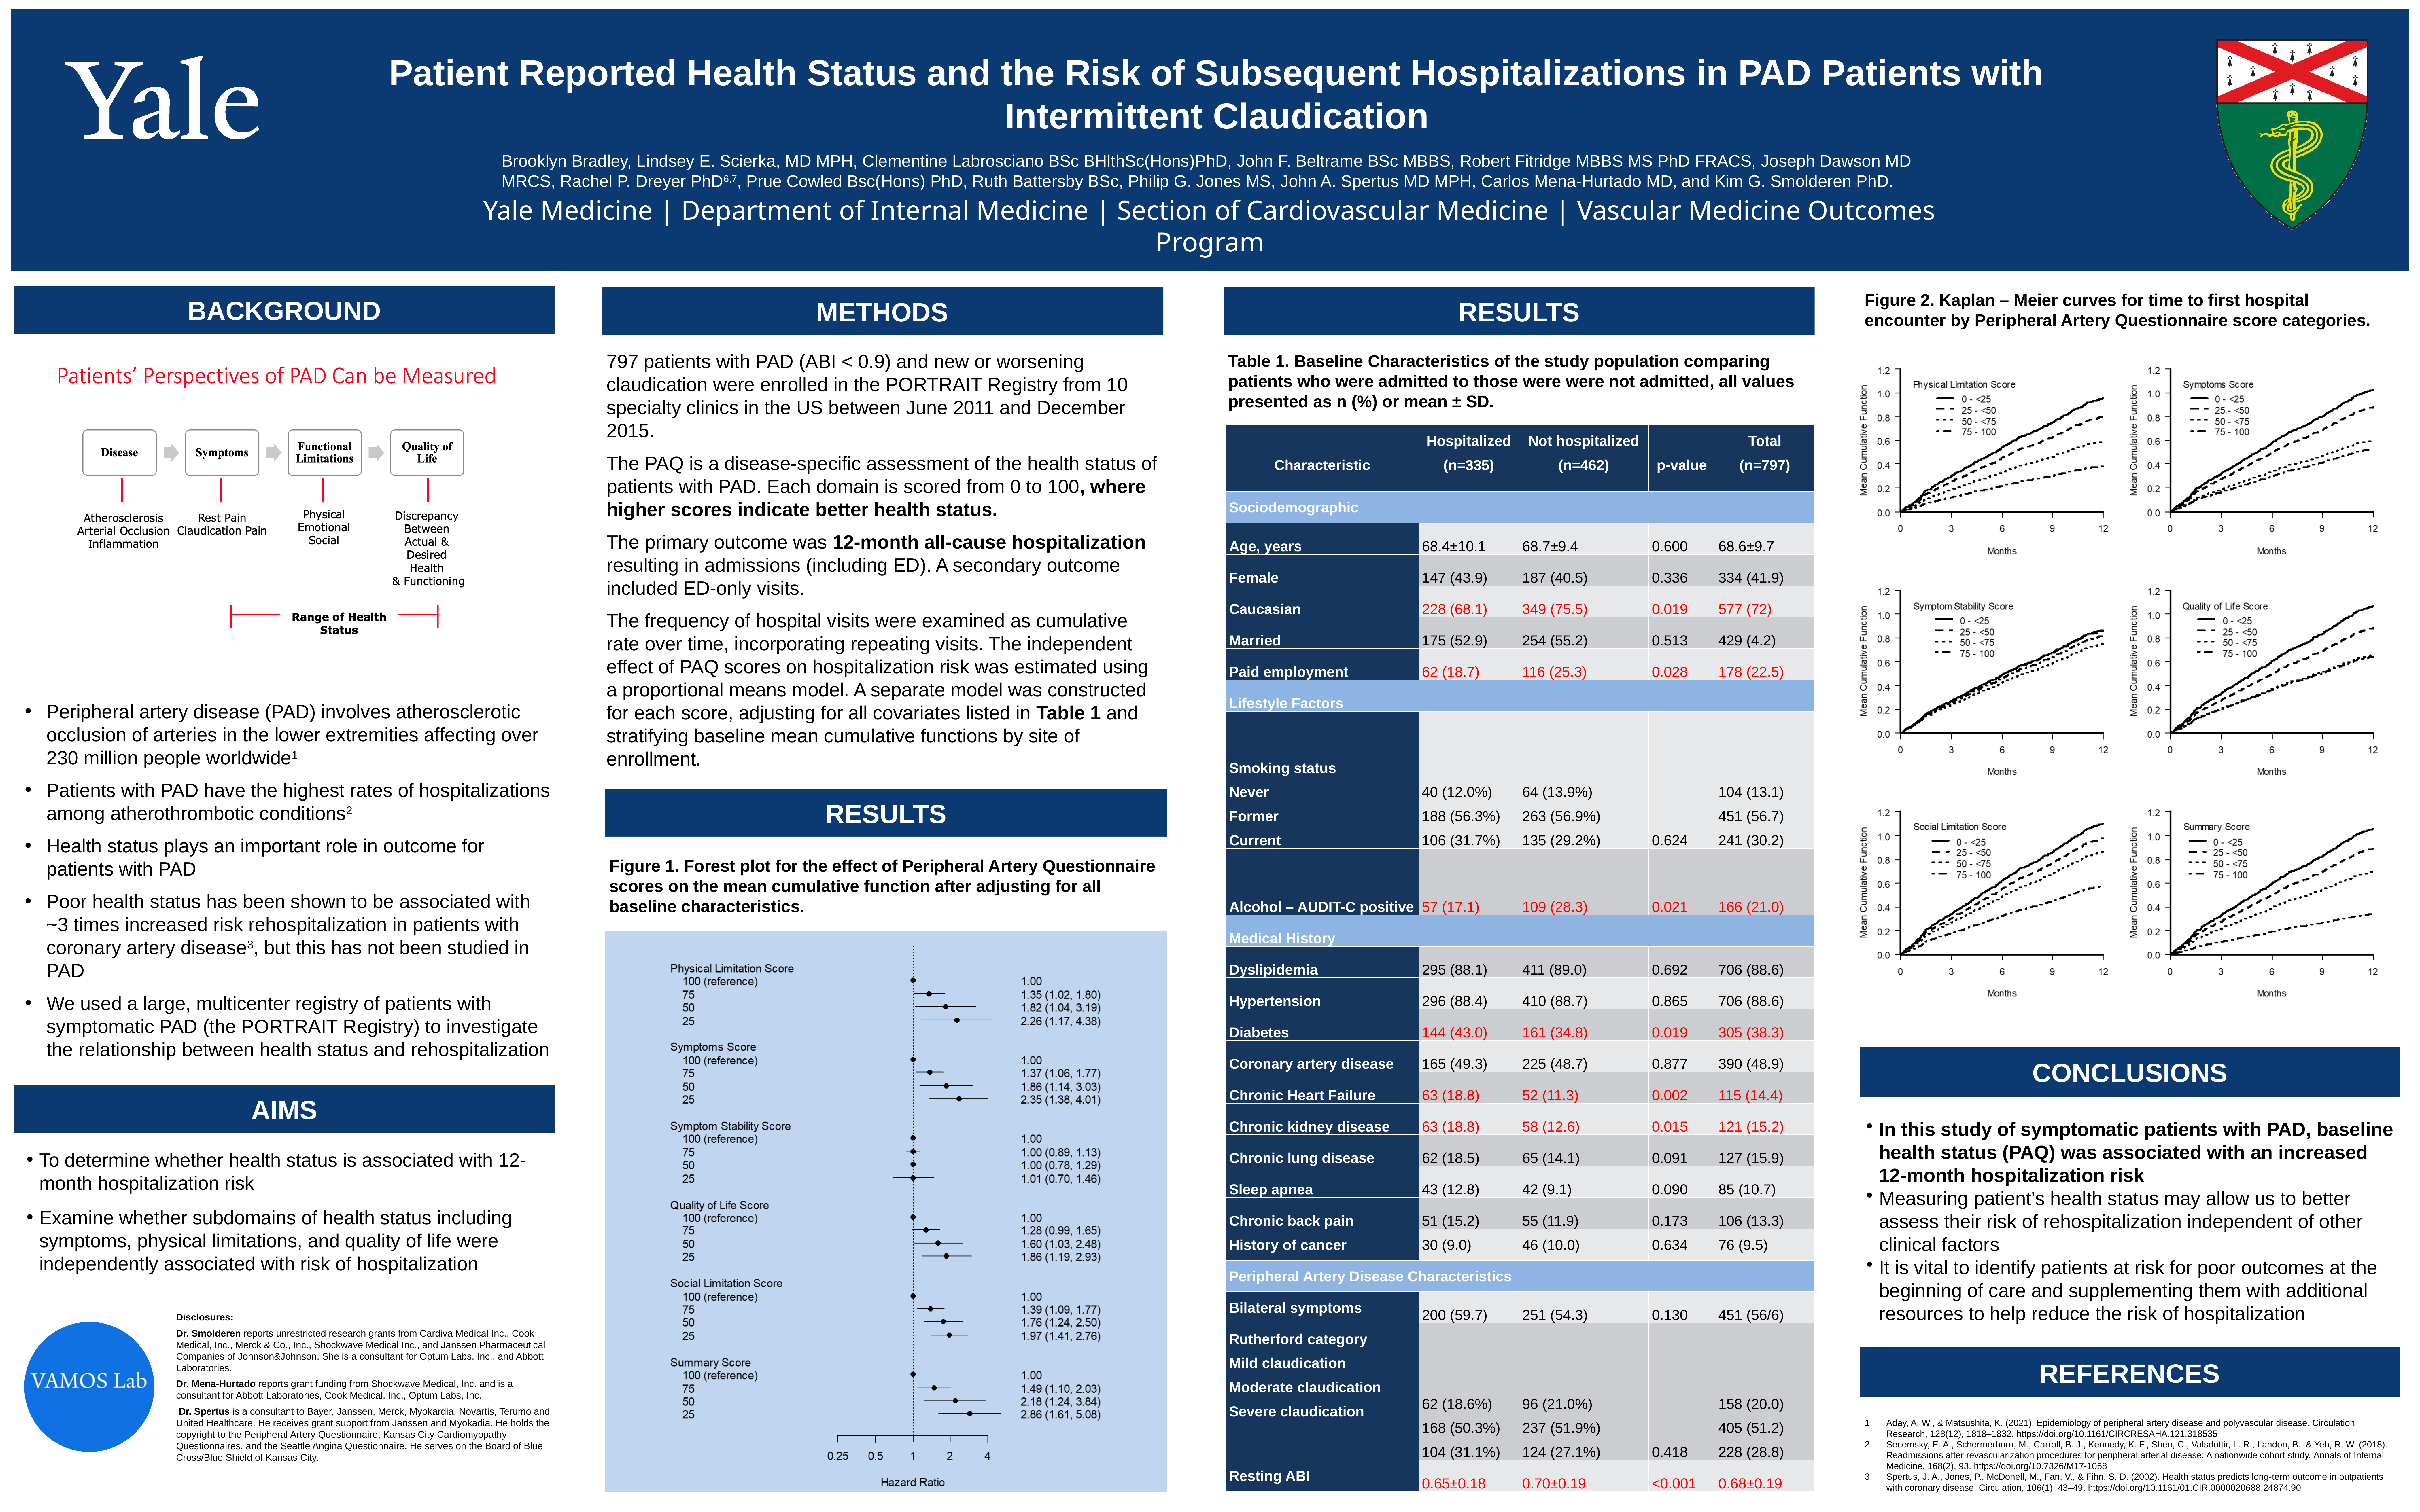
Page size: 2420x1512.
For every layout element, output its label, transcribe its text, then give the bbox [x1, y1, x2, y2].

picture [2216, 39, 2368, 230]
table_cell 63 (18.8) [1419, 1072, 1519, 1103]
table_cell 57 (17.1) [1419, 849, 1519, 915]
table_cell Rutherford category Mild claudication Moderate claudication Severe claudication [1226, 1323, 1419, 1460]
table_cell 109 (28.3) [1519, 849, 1648, 915]
table_cell 166 (21.0) [1715, 849, 1814, 915]
table_cell 187 (40.5) [1519, 555, 1648, 586]
table_cell 0.021 [1649, 849, 1715, 915]
table_cell 62 (18.7) [1419, 649, 1519, 680]
table_cell Chronic kidney disease [1226, 1104, 1419, 1134]
table_cell 0.865 [1649, 978, 1715, 1009]
table_cell Married [1226, 617, 1419, 648]
table_cell 40 (12.0%) 188 (56.3%) 106 (31.7%) [1419, 712, 1519, 848]
table_cell 577 (72) [1715, 586, 1814, 617]
table_cell 254 (55.2) [1519, 617, 1648, 648]
table_cell 158 (20.0) 405 (51.2) 228 (28.8) [1715, 1323, 1814, 1460]
table_cell 228 (68.1) [1419, 586, 1519, 617]
table_cell 165 (49.3) [1419, 1041, 1519, 1072]
table_cell Chronic lung disease [1226, 1135, 1419, 1166]
table_cell 0.173 [1649, 1198, 1715, 1229]
table_cell 51 (15.2) [1419, 1198, 1519, 1229]
table_cell Caucasian [1226, 586, 1419, 617]
table_cell Medical History [1226, 915, 1814, 946]
text_box Yale Medicine | Department of Internal Medicine | Section of Cardiovascular Medicine | Vascular Medicine Outcomes Program [440, 211, 1980, 244]
text_box Table 1. Baseline Characteristics of the study population comparing patients who were admitted to those were were not admitted, all values presented as n (%) or mean ± SD. [1224, 348, 1815, 413]
table_cell 0.68±0.19 [1715, 1460, 1814, 1491]
table_cell 706 (88.6) [1715, 947, 1814, 977]
text_box [11, 9, 2409, 271]
table_cell 0.418 [1649, 1323, 1715, 1460]
text_box Brooklyn Bradley, Lindsey E. Scierka, MD MPH, Clementine Labrosciano BSc BHlthSc(Hons)PhD, John F. Beltrame BSc MBBS, Robert Fitridge MBBS MS PhD FRACS, Joseph Dawson MD MRCS, Rachel P. Dreyer PhD6,7, Prue Cowled Bsc(Hons) PhD, Ruth Battersby BSc, Philip G. Jones MS, John A. Spertus MD MPH, Carlos Mena-Hurtado MD, and Kim G. Smolderen PhD. [497, 148, 1964, 193]
table_header p-value [1649, 425, 1715, 491]
table_cell 0.513 [1649, 617, 1715, 648]
table_header Not hospitalized (n=462) [1519, 425, 1648, 491]
text_box Aday, A. W., & Matsushita, K. (2021). Epidemiology of peripheral artery disease and polyvascular disease. Circulation Research, 128(12), 1818–1832. https://doi.org/10.1161/CIRCRESAHA.121.318535 Secemsky, E. A., Schermerhorn, M., Carroll, B. J., Kennedy, K. F., Shen, C., Valsdottir, L. R., Landon, B., & Yeh, R. W. (2018). Readmissions after revascularization procedures for peripheral arterial disease: A nationwide cohort study. Annals of Internal Medicine, 168(2), 93. https://doi.org/10.7326/M17-1058 Spertus, J. A., Jones, P., McDonell, M., Fan, V., & Fihn, S. D. (2002). Health status predicts long-term outcome in outpatients with coronary disease. Circulation, 106(1), 43–49. https://doi.org/10.1161/01.CIR.0000020688.24874.90 [1860, 1415, 2395, 1512]
picture [644, 918, 1115, 1498]
table_cell 68.6±9.7 [1715, 523, 1814, 554]
text_box REFERENCES [1860, 1347, 2400, 1397]
table_cell 96 (21.0%) 237 (51.9%) 124 (27.1%) [1519, 1323, 1648, 1460]
text_box Figure 1. Forest plot for the effect of Peripheral Artery Questionnaire scores on the mean cumulative function after adjusting for all baseline characteristics. [605, 853, 1164, 918]
picture [61, 51, 263, 144]
table_cell 55 (11.9) [1519, 1198, 1648, 1229]
table_cell 334 (41.9) [1715, 555, 1814, 586]
table_cell 0.624 [1649, 712, 1715, 848]
table_cell 30 (9.0) [1419, 1229, 1519, 1260]
table_cell 305 (38.3) [1715, 1009, 1814, 1040]
table_cell 104 (13.1) 451 (56.7) 241 (30.2) [1715, 712, 1814, 848]
table_cell 116 (25.3) [1519, 649, 1648, 680]
table_cell 296 (88.4) [1419, 978, 1519, 1009]
table_cell <0.001 [1649, 1460, 1715, 1491]
table_cell Age, years [1226, 523, 1419, 554]
table_cell 451 (56/6) [1715, 1292, 1814, 1323]
picture [1856, 346, 2395, 1009]
table_cell 0.002 [1649, 1072, 1715, 1103]
table_cell 43 (12.8) [1419, 1166, 1519, 1197]
table_cell 0.028 [1649, 649, 1715, 680]
text_box [1116, 931, 1167, 1492]
table_cell 161 (34.8) [1519, 1009, 1648, 1040]
table_cell 0.090 [1649, 1166, 1715, 1197]
table_cell 0.877 [1649, 1041, 1715, 1072]
text_box 797 patients with PAD (ABI < 0.9) and new or worsening claudication were enrolled in the PORTRAIT Registry from 10 specialty clinics in the US between June 2011 and December 2015. The PAQ is a disease-specific assessment of the health status of patients with PAD. Each domain is scored from 0 to 100, where higher scores indicate better health status. The primary outcome was 12-month all-cause hospitalization resulting in admissions (including ED). A secondary outcome included ED-only visits. The frequency of hospital visits were examined as cumulative rate over time, incorporating repeating visits. The independent effect of PAQ scores on hospitalization risk was estimated using a proportional means model. A separate model was constructed for each score, adjusting for all covariates listed in Table 1 and stratifying baseline mean cumulative functions by site of enrollment. [602, 346, 1164, 772]
table_cell 115 (14.4) [1715, 1072, 1814, 1103]
table_cell 411 (89.0) [1519, 947, 1648, 977]
table_cell 63 (18.8) [1419, 1104, 1519, 1134]
table_cell 0.130 [1649, 1292, 1715, 1323]
text_box CONCLUSIONS [1860, 1047, 2400, 1097]
table_cell 76 (9.5) [1715, 1229, 1814, 1260]
table_header Characteristic [1226, 425, 1419, 491]
table_cell 0.019 [1649, 1009, 1715, 1040]
table_cell 178 (22.5) [1715, 649, 1814, 680]
table_cell 42 (9.1) [1519, 1166, 1648, 1197]
table_cell History of cancer [1226, 1229, 1419, 1260]
text_box BACKGROUND [14, 286, 555, 334]
table_cell 0.634 [1649, 1229, 1715, 1260]
table_cell 390 (48.9) [1715, 1041, 1814, 1072]
table_cell 225 (48.7) [1519, 1041, 1648, 1072]
table_cell 68.7±9.4 [1519, 523, 1648, 554]
text_box Figure 2. Kaplan – Meier curves for time to first hospital encounter by Peripheral Artery Questionnaire score categories. [1860, 287, 2395, 332]
table_cell 85 (10.7) [1715, 1166, 1814, 1197]
table_header Total (n=797) [1715, 425, 1814, 491]
text_box Disclosures: Dr. Smolderen reports unrestricted research grants from Cardiva Medical Inc., Cook Medical, Inc., Merck & Co., Inc., Shockwave Medical Inc., and Janssen Pharmaceutical Companies of Johnson&Johnson. She is a consultant for Optum Labs, Inc., and Abbott Laboratories. Dr. Mena-Hurtado reports grant funding from Shockwave Medical, Inc. and is a consultant for Abbott Laboratories, Cook Medical, Inc., Optum Labs, Inc. Dr. Spertus is a consultant to Bayer, Janssen, Merck, Myokardia, Novartis, Terumo and United Healthcare. He receives grant support from Janssen and Myokadia. He holds the copyright to the Peripheral Artery Questionnaire, Kansas City Cardiomyopathy Questionnaires, and the Seattle Angina Questionnaire. He serves on the Board of Blue Cross/Blue Shield of Kansas City. [176, 1288, 553, 1486]
table_cell 62 (18.6%) 168 (50.3%) 104 (31.1%) [1419, 1323, 1519, 1460]
text_box METHODS [602, 287, 1164, 335]
table_cell 349 (75.5) [1519, 586, 1648, 617]
table_cell 706 (88.6) [1715, 978, 1814, 1009]
table_cell 127 (15.9) [1715, 1135, 1814, 1166]
table_cell Chronic back pain [1226, 1198, 1419, 1229]
table_cell 410 (88.7) [1519, 978, 1648, 1009]
text_box Peripheral artery disease (PAD) involves atherosclerotic occlusion of arteries in the lower extremities affecting over 230 million people worldwide1 Patients with PAD have the highest rates of hospitalizations among atherothrombotic conditions2 Health status plays an important role in outcome for patients with PAD Poor health status has been shown to be associated with ~3 times increased risk rehospitalization in patients with coronary artery disease3, but this has not been studied in PAD We used a large, multicenter registry of patients with symptomatic PAD (the PORTRAIT Registry) to investigate the relationship between health status and rehospitalization [20, 697, 556, 1062]
table_cell 106 (13.3) [1715, 1198, 1814, 1229]
text_box In this study of symptomatic patients with PAD, baseline health status (PAQ) was associated with an increased 12-month hospitalization risk Measuring patient’s health status may allow us to better assess their risk of rehospitalization independent of other clinical factors It is vital to identify patients at risk for poor outcomes at the beginning of care and supplementing them with additional resources to help reduce the risk of hospitalization [1860, 1114, 2400, 1347]
table_cell 121 (15.2) [1715, 1104, 1814, 1134]
text_box [1203, 749, 1217, 763]
table_cell 0.70±0.19 [1519, 1460, 1648, 1491]
table_cell 52 (11.3) [1519, 1072, 1648, 1103]
table_cell 200 (59.7) [1419, 1292, 1519, 1323]
table_cell Lifestyle Factors [1226, 680, 1814, 711]
table_cell 65 (14.1) [1519, 1135, 1648, 1166]
table_cell 144 (43.0) [1419, 1009, 1519, 1040]
table_cell Dyslipidemia [1226, 947, 1419, 977]
table_cell 175 (52.9) [1419, 617, 1519, 648]
table_header Hospitalized (n=335) [1419, 425, 1519, 491]
table_cell 0.019 [1649, 586, 1715, 617]
text_box Patient Reported Health Status and the Risk of Subsequent Hospitalizations in PAD Patients with Intermittent Claudication [313, 47, 2121, 138]
text_box To determine whether health status is associated with 12-month hospitalization risk Examine whether subdomains of health status including symptoms, physical limitations, and quality of life were independently associated with risk of hospitalization [21, 1145, 553, 1276]
table_cell 429 (4.2) [1715, 617, 1814, 648]
table_cell 0.692 [1649, 947, 1715, 977]
table_cell 0.091 [1649, 1135, 1715, 1166]
text_box [1836, 317, 1847, 342]
table_cell 68.4±10.1 [1419, 523, 1519, 554]
text_box RESULTS [1224, 287, 1815, 335]
table_cell Sociodemographic [1226, 492, 1814, 523]
table_cell 0.336 [1649, 555, 1715, 586]
text_box AIMS [14, 1085, 555, 1132]
text_box RESULTS [605, 789, 1167, 836]
table_cell 46 (10.0) [1519, 1229, 1648, 1260]
table_cell 0.600 [1649, 523, 1715, 554]
table_cell Resting ABI [1226, 1460, 1419, 1491]
table_cell 251 (54.3) [1519, 1292, 1648, 1323]
table_cell 0.015 [1649, 1104, 1715, 1134]
table_cell Smoking status Never Former Current [1226, 712, 1419, 848]
table_cell Female [1226, 555, 1419, 586]
table_cell Sleep apnea [1226, 1166, 1419, 1197]
text_box [605, 931, 642, 1492]
table_cell 62 (18.5) [1419, 1135, 1519, 1166]
table_cell Hypertension [1226, 978, 1419, 1009]
table_cell 0.65±0.18 [1419, 1460, 1519, 1491]
table_cell Coronary artery disease [1226, 1041, 1419, 1072]
table_cell 64 (13.9%) 263 (56.9%) 135 (29.2%) [1519, 712, 1648, 848]
table_cell 58 (12.6) [1519, 1104, 1648, 1134]
table_cell Bilateral symptoms [1226, 1292, 1419, 1323]
picture [24, 1322, 154, 1452]
table_cell Diabetes [1226, 1009, 1419, 1040]
text_box [605, 365, 614, 387]
table_cell Paid employment [1226, 649, 1419, 680]
table_cell Alcohol – AUDIT-C positive [1226, 849, 1419, 915]
table_cell Chronic Heart Failure [1226, 1072, 1419, 1103]
picture [14, 348, 553, 670]
table_cell 295 (88.1) [1419, 947, 1519, 977]
table_cell Peripheral Artery Disease Characteristics [1226, 1261, 1814, 1291]
table_cell 147 (43.9) [1419, 555, 1519, 586]
